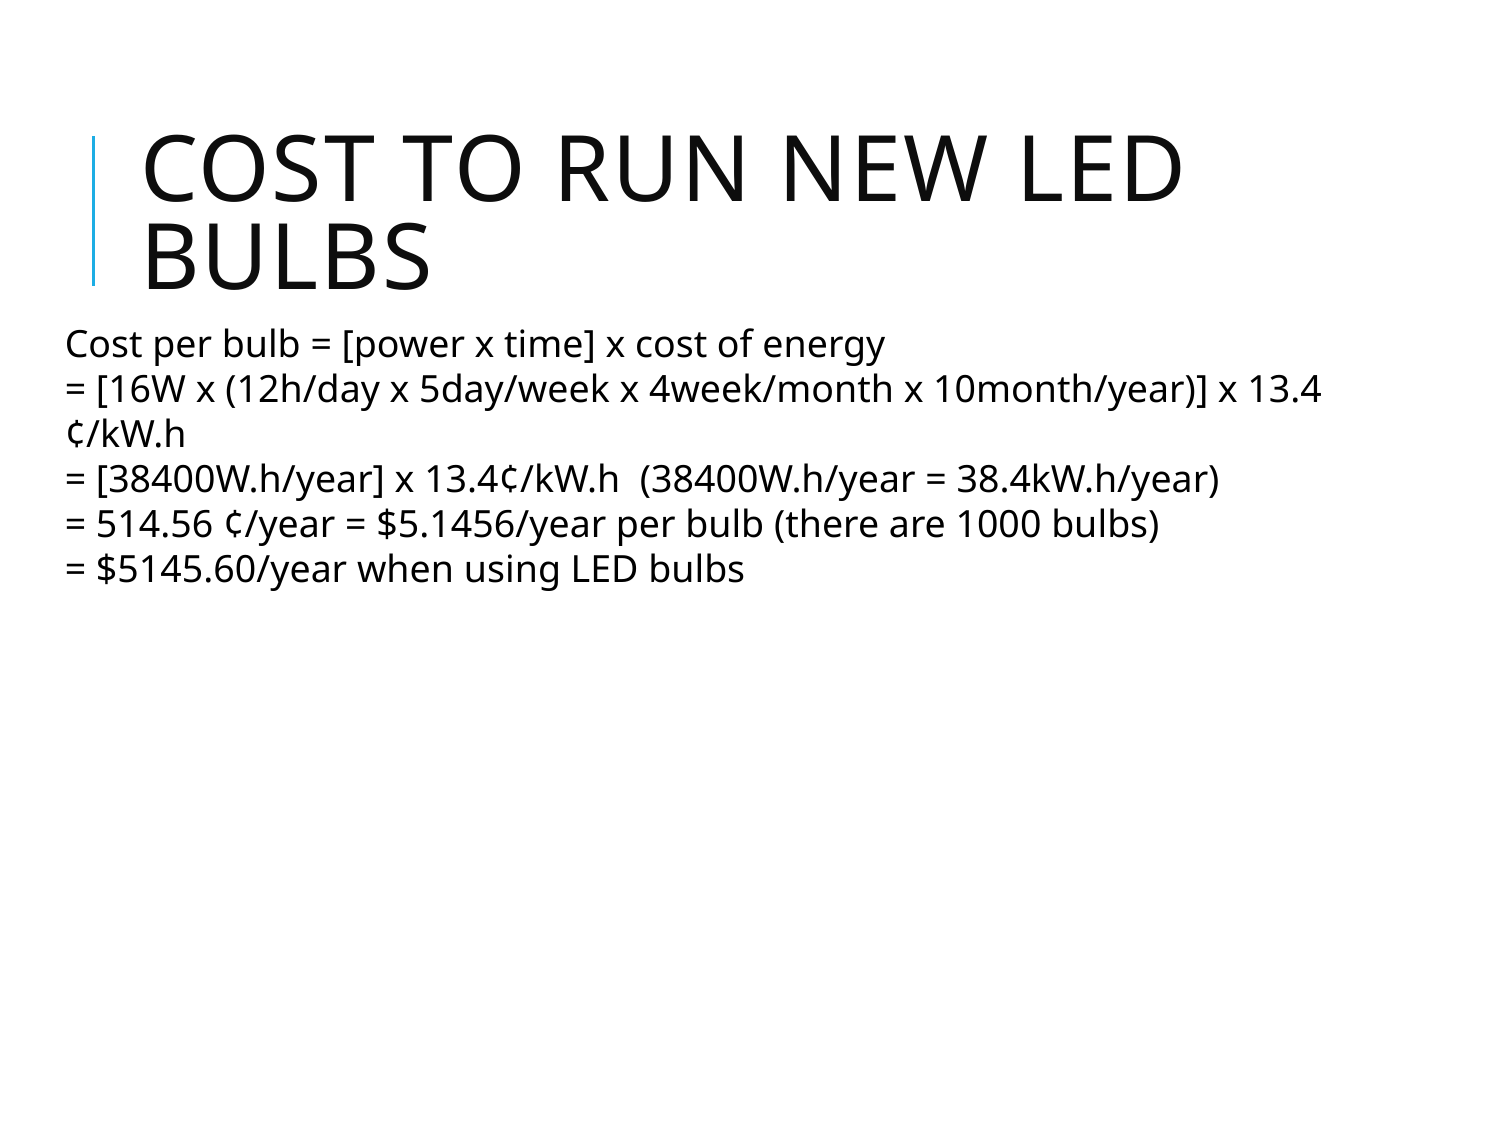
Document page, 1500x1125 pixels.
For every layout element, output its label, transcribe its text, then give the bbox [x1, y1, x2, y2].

text_box Cost per bulb = [power x time] x cost of energy = [16W x (12h/day x 5day/week x 4week/month x 10month/year)] x 13.4 ¢/kW.h = [38400W.h/year] x 13.4¢/kW.h (38400W.h/year = 38.4kW.h/year) = 514.56 ¢/year = $5.1456/year per bulb (there are 1000 bulbs) = $5145.60/year when using LED bulbs [50, 312, 1425, 688]
title Cost to run new LED Bulbs [125, 125, 1425, 312]
